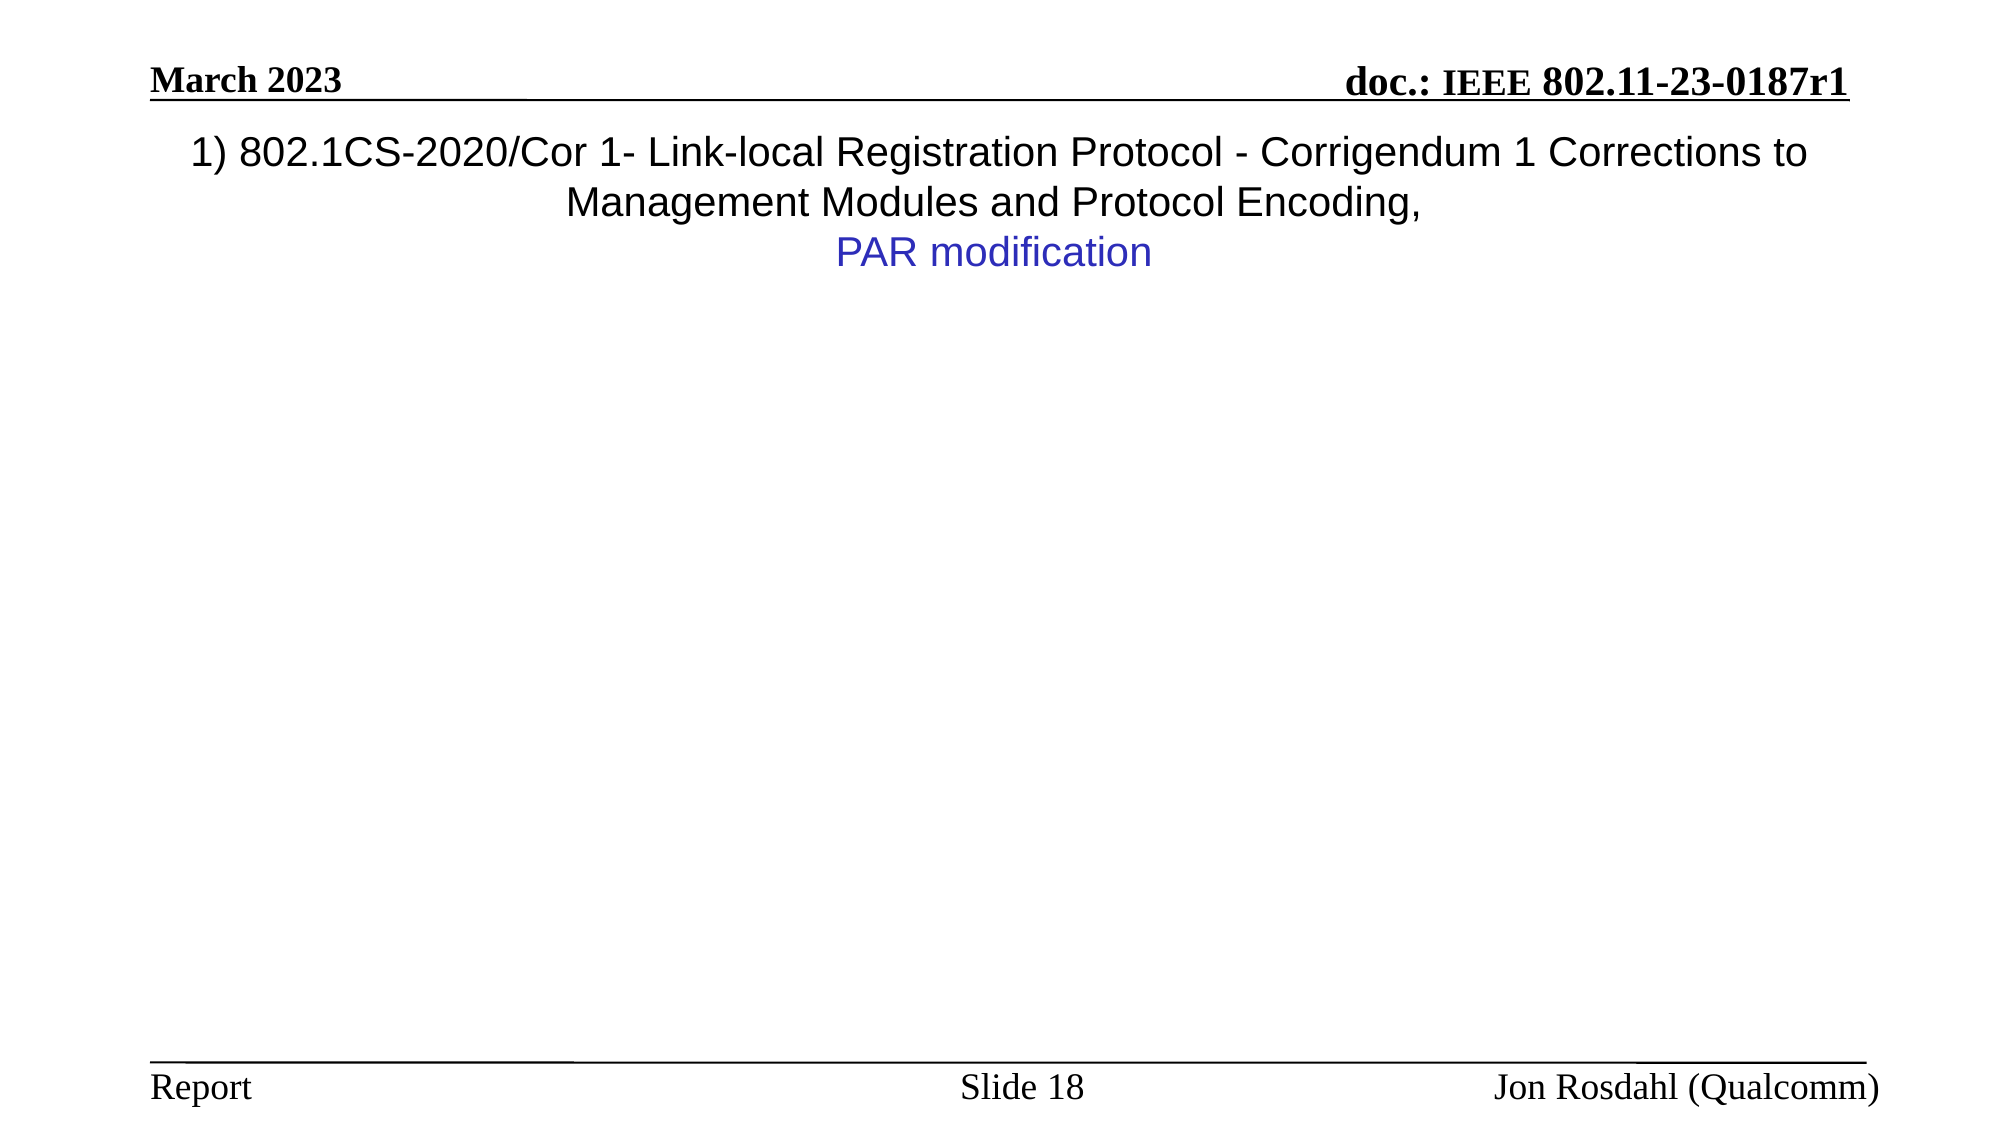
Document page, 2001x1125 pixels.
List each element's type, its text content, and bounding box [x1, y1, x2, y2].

footer Jon Rosdahl (Qualcomm) [1436, 1061, 1881, 1108]
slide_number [149, 49, 431, 100]
title 1) 802.1CS-2020/Cor 1- Link-local Registration Protocol - Corrigendum 1 Corrections to Management Modules and Protocol Encoding, PAR modification [149, 112, 1850, 288]
slide_number Slide 18 [950, 1061, 1095, 1125]
